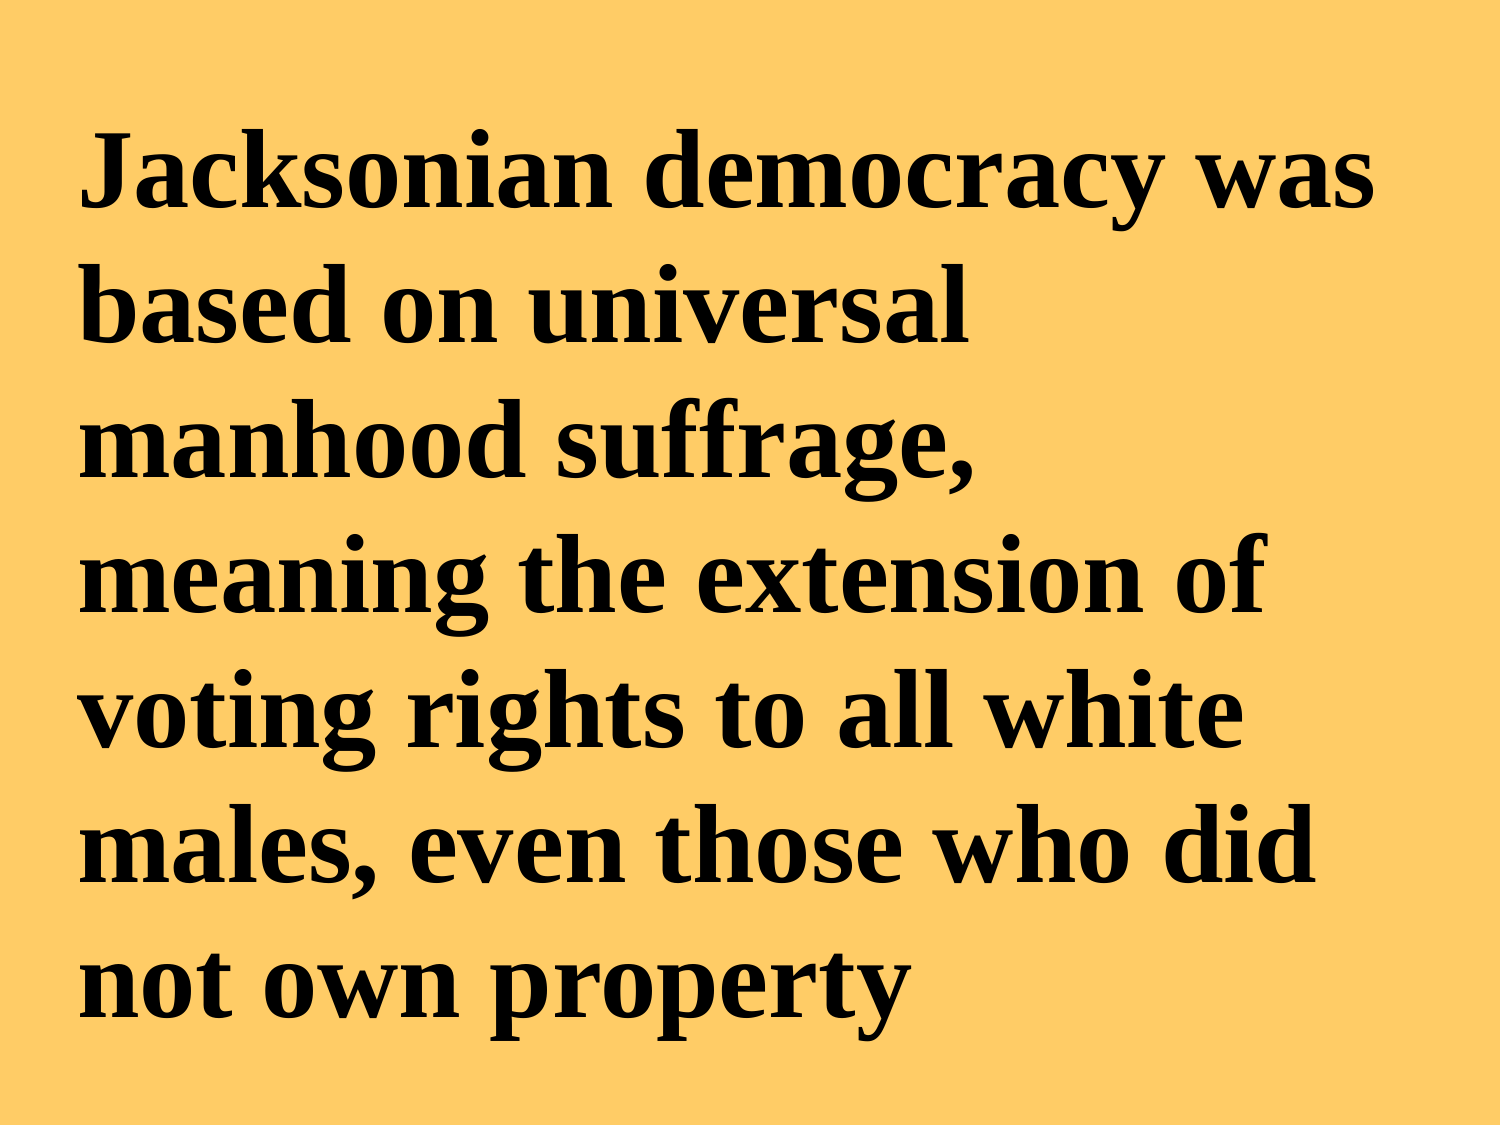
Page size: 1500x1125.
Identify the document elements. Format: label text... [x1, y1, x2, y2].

text_box Jacksonian democracy was based on universal manhood suffrage, meaning the extension of voting rights to all white males, even those who did not own property [62, 87, 1425, 1048]
